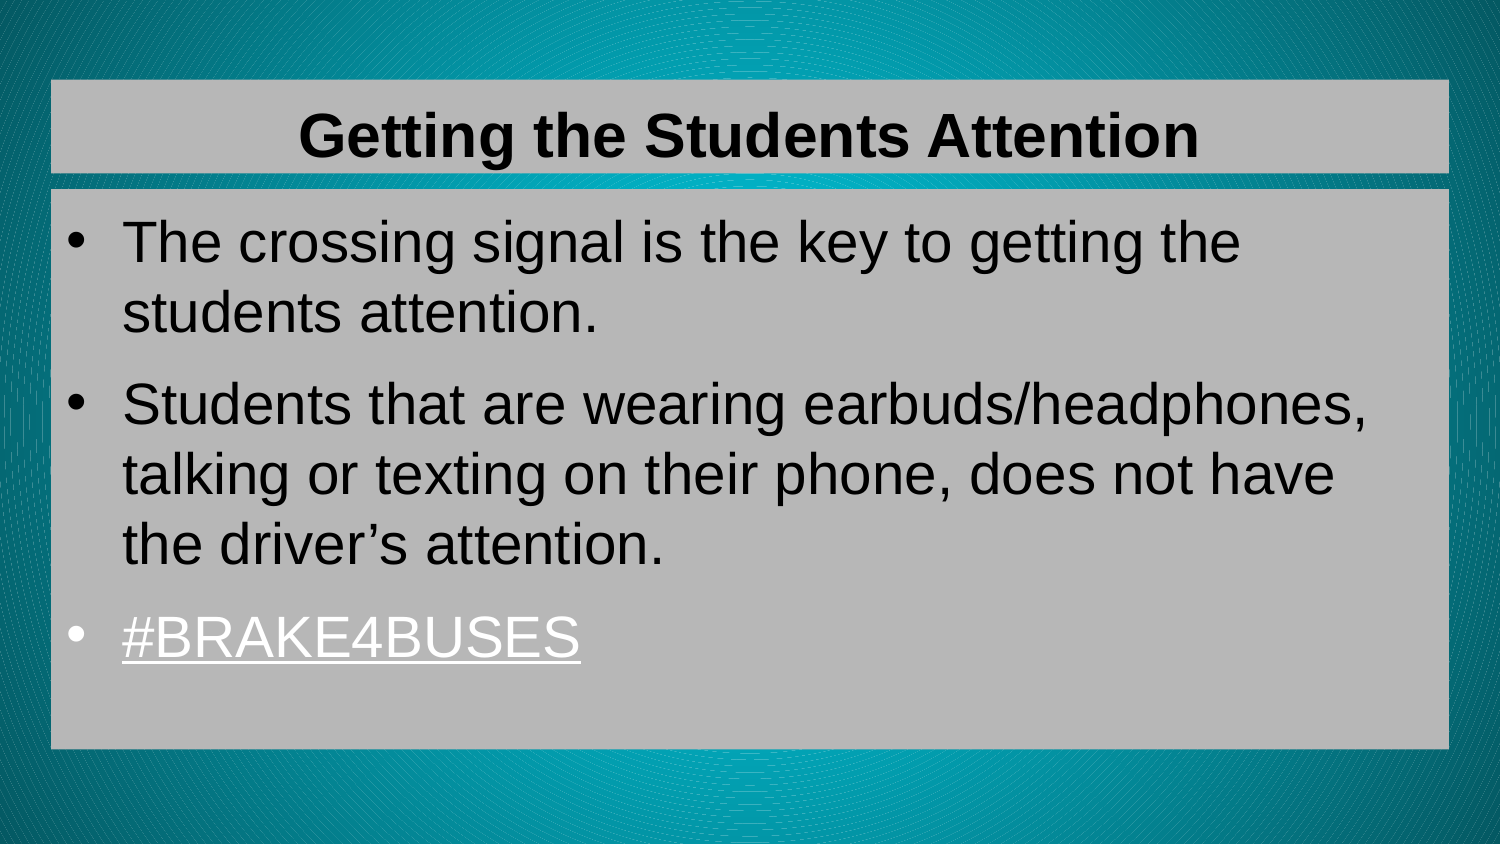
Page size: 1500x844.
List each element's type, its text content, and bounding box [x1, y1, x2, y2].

list The crossing signal is the key to getting the students attention. Students that are wearing earbuds/headphones, talking or texting on their phone, does not have the driver’s attention. #BRAKE4BUSES [51, 189, 1449, 750]
title Getting the Students Attention [51, 79, 1449, 174]
